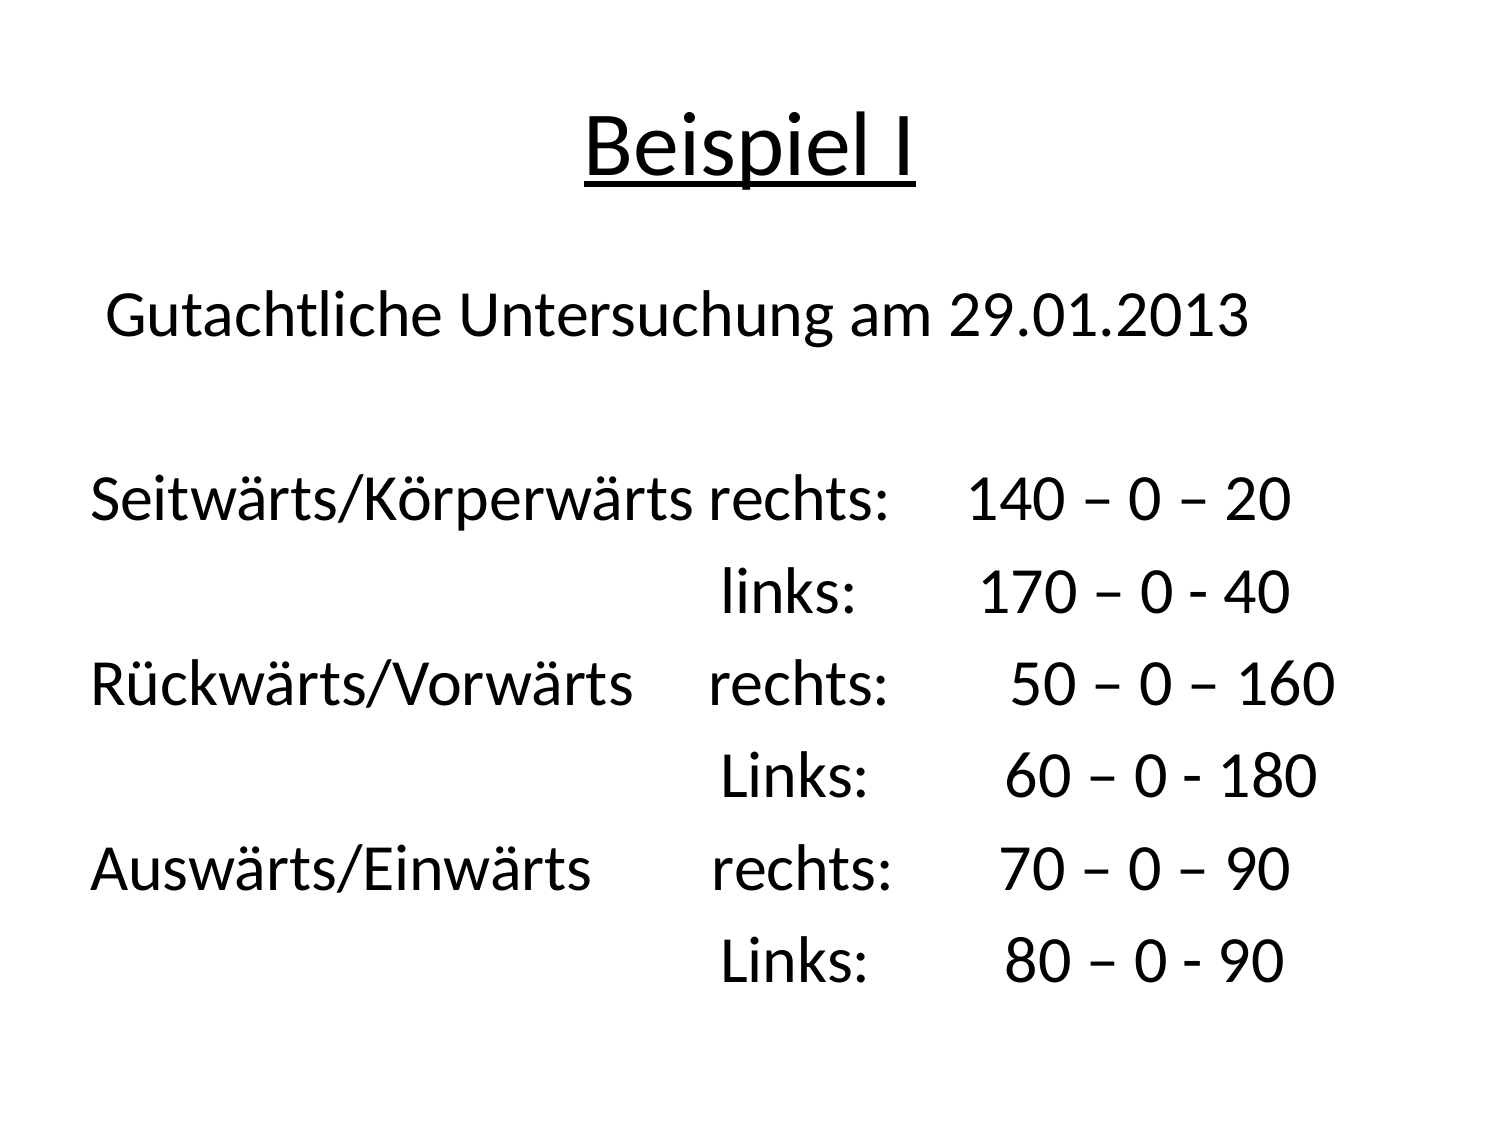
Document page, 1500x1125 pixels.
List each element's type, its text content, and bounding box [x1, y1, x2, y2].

list Gutachtliche Untersuchung am 29.01.2013 Seitwärts/Körperwärts rechts: 140 – 0 – 20 links: 170 – 0 - 40 Rückwärts/Vorwärts rechts: 50 – 0 – 160 Links: 60 – 0 - 180 Auswärts/Einwärts rechts: 70 – 0 – 90 Links: 80 – 0 - 90 [75, 262, 1425, 1005]
title Beispiel I [75, 45, 1425, 233]
